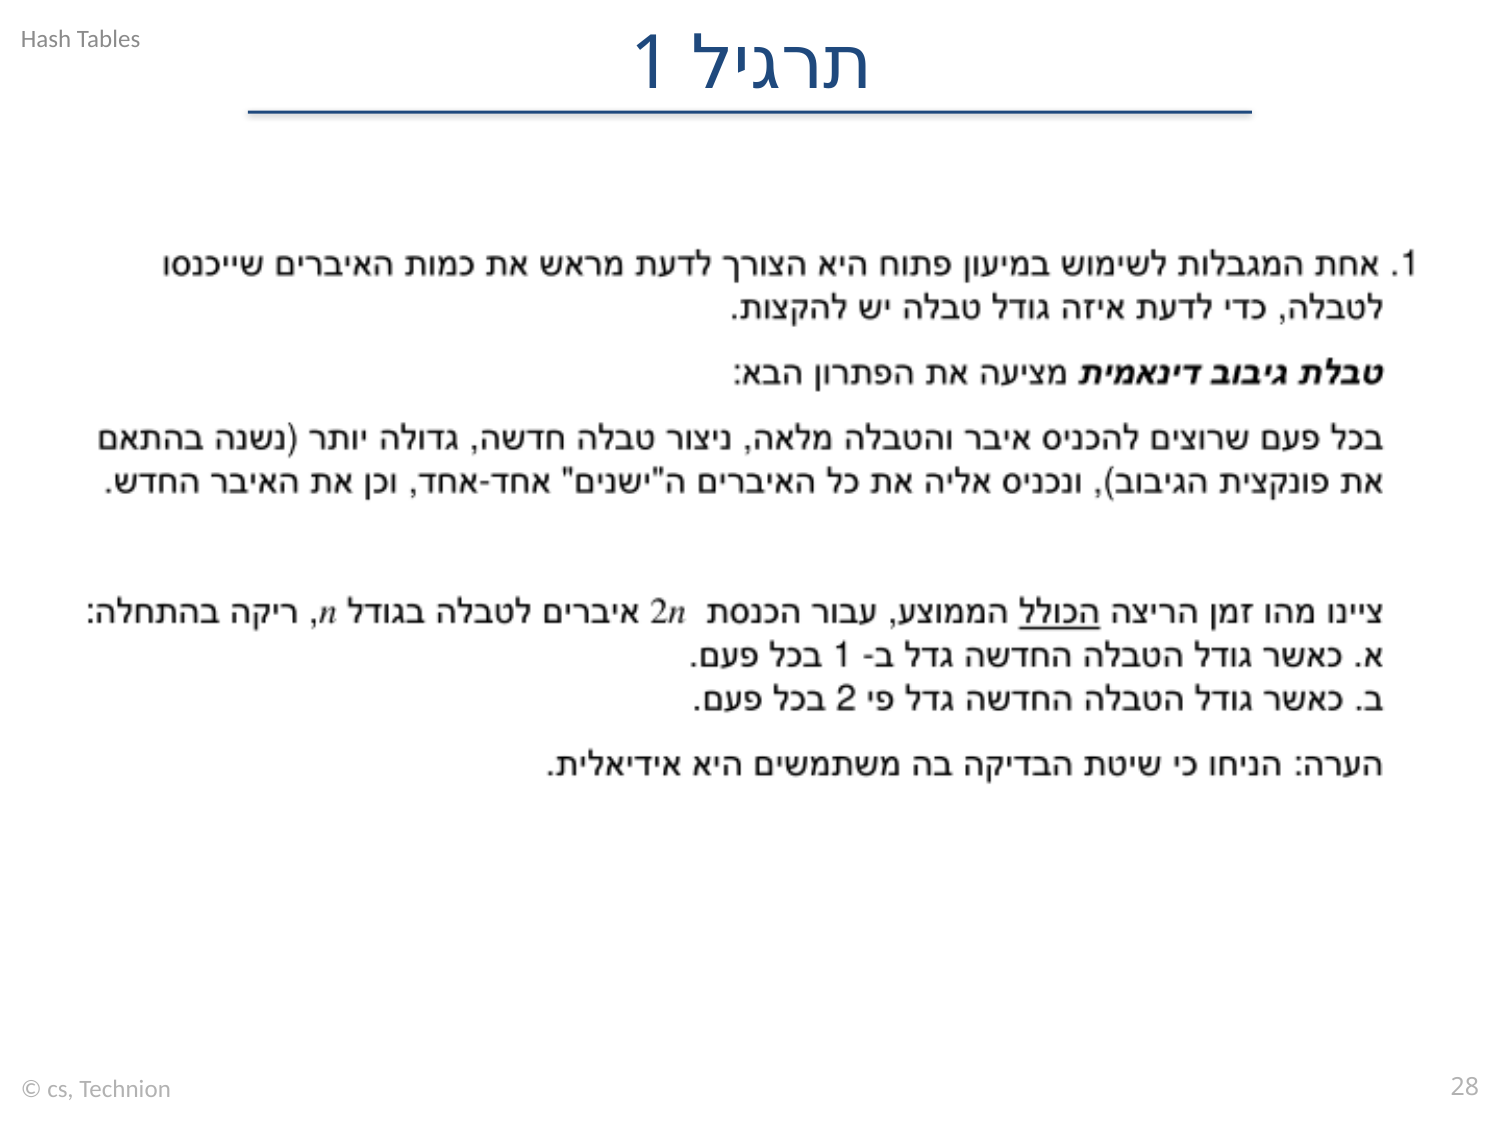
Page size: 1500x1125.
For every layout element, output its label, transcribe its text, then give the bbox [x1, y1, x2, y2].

footer © cs, Technion [5, 1057, 481, 1118]
slide_number 28 [1144, 1057, 1495, 1118]
title תרגיל 1 [76, 2, 1427, 114]
picture [41, 231, 1434, 805]
